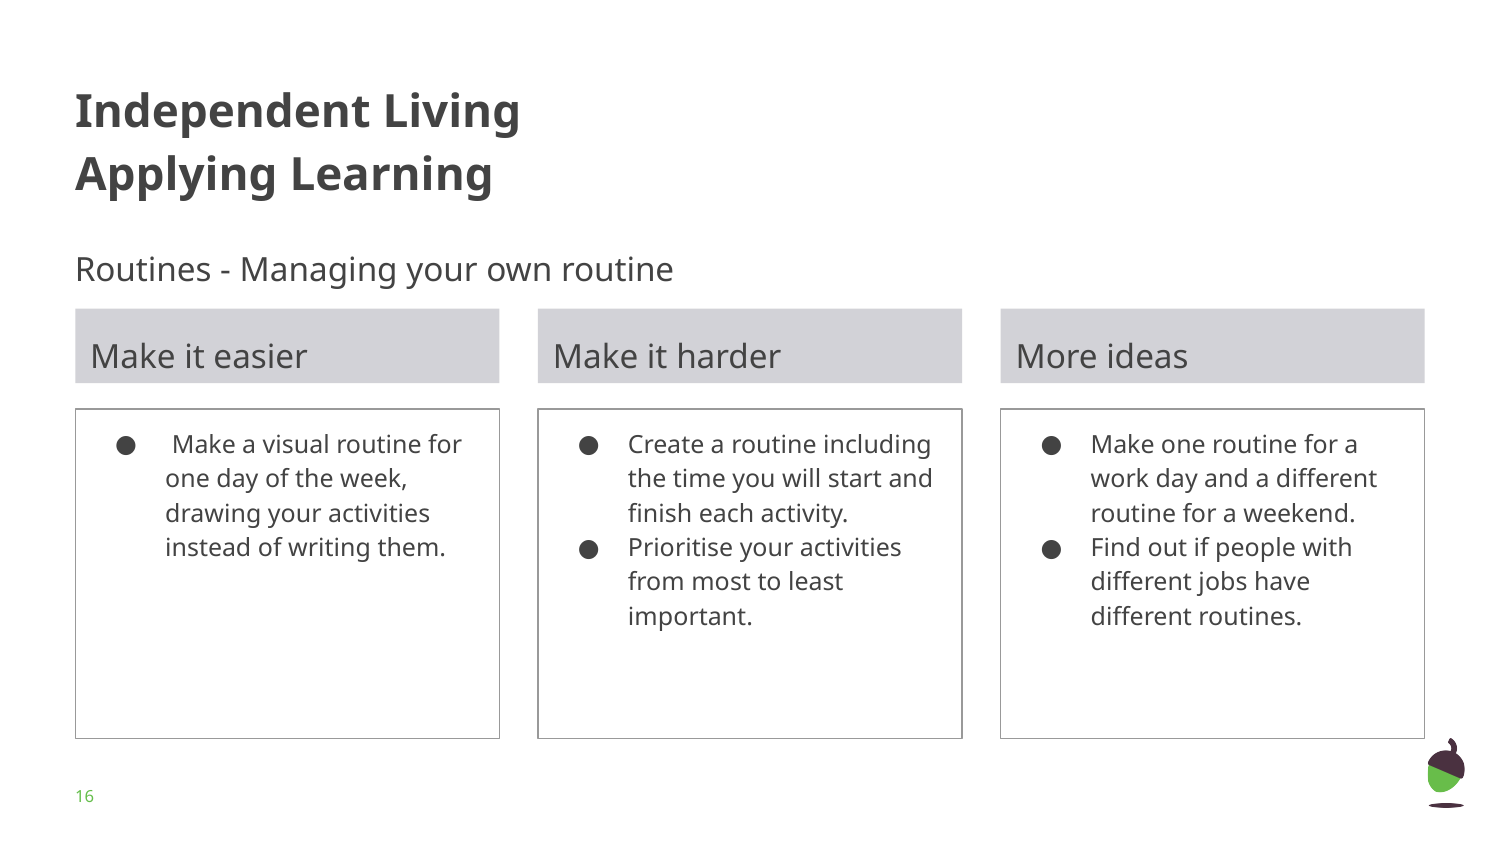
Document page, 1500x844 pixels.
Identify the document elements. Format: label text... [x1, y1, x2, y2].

title Independent Living Applying Learning [75, 72, 1425, 207]
list Make a visual routine for one day of the week, drawing your activities instead of writing them. [75, 408, 500, 739]
list Routines - Managing your own routine [74, 235, 1426, 303]
picture [1427, 738, 1465, 808]
list Create a routine including the time you will start and finish each activity. Prioritise your activities from most to least important. [537, 408, 963, 739]
subtitle Make it easier [75, 308, 500, 384]
subtitle Make it harder [537, 308, 963, 384]
slide_number ‹#› [75, 786, 194, 816]
subtitle More ideas [1000, 308, 1425, 384]
list Make one routine for a work day and a different routine for a weekend. Find out if people with different jobs have different routines. [1000, 408, 1425, 739]
